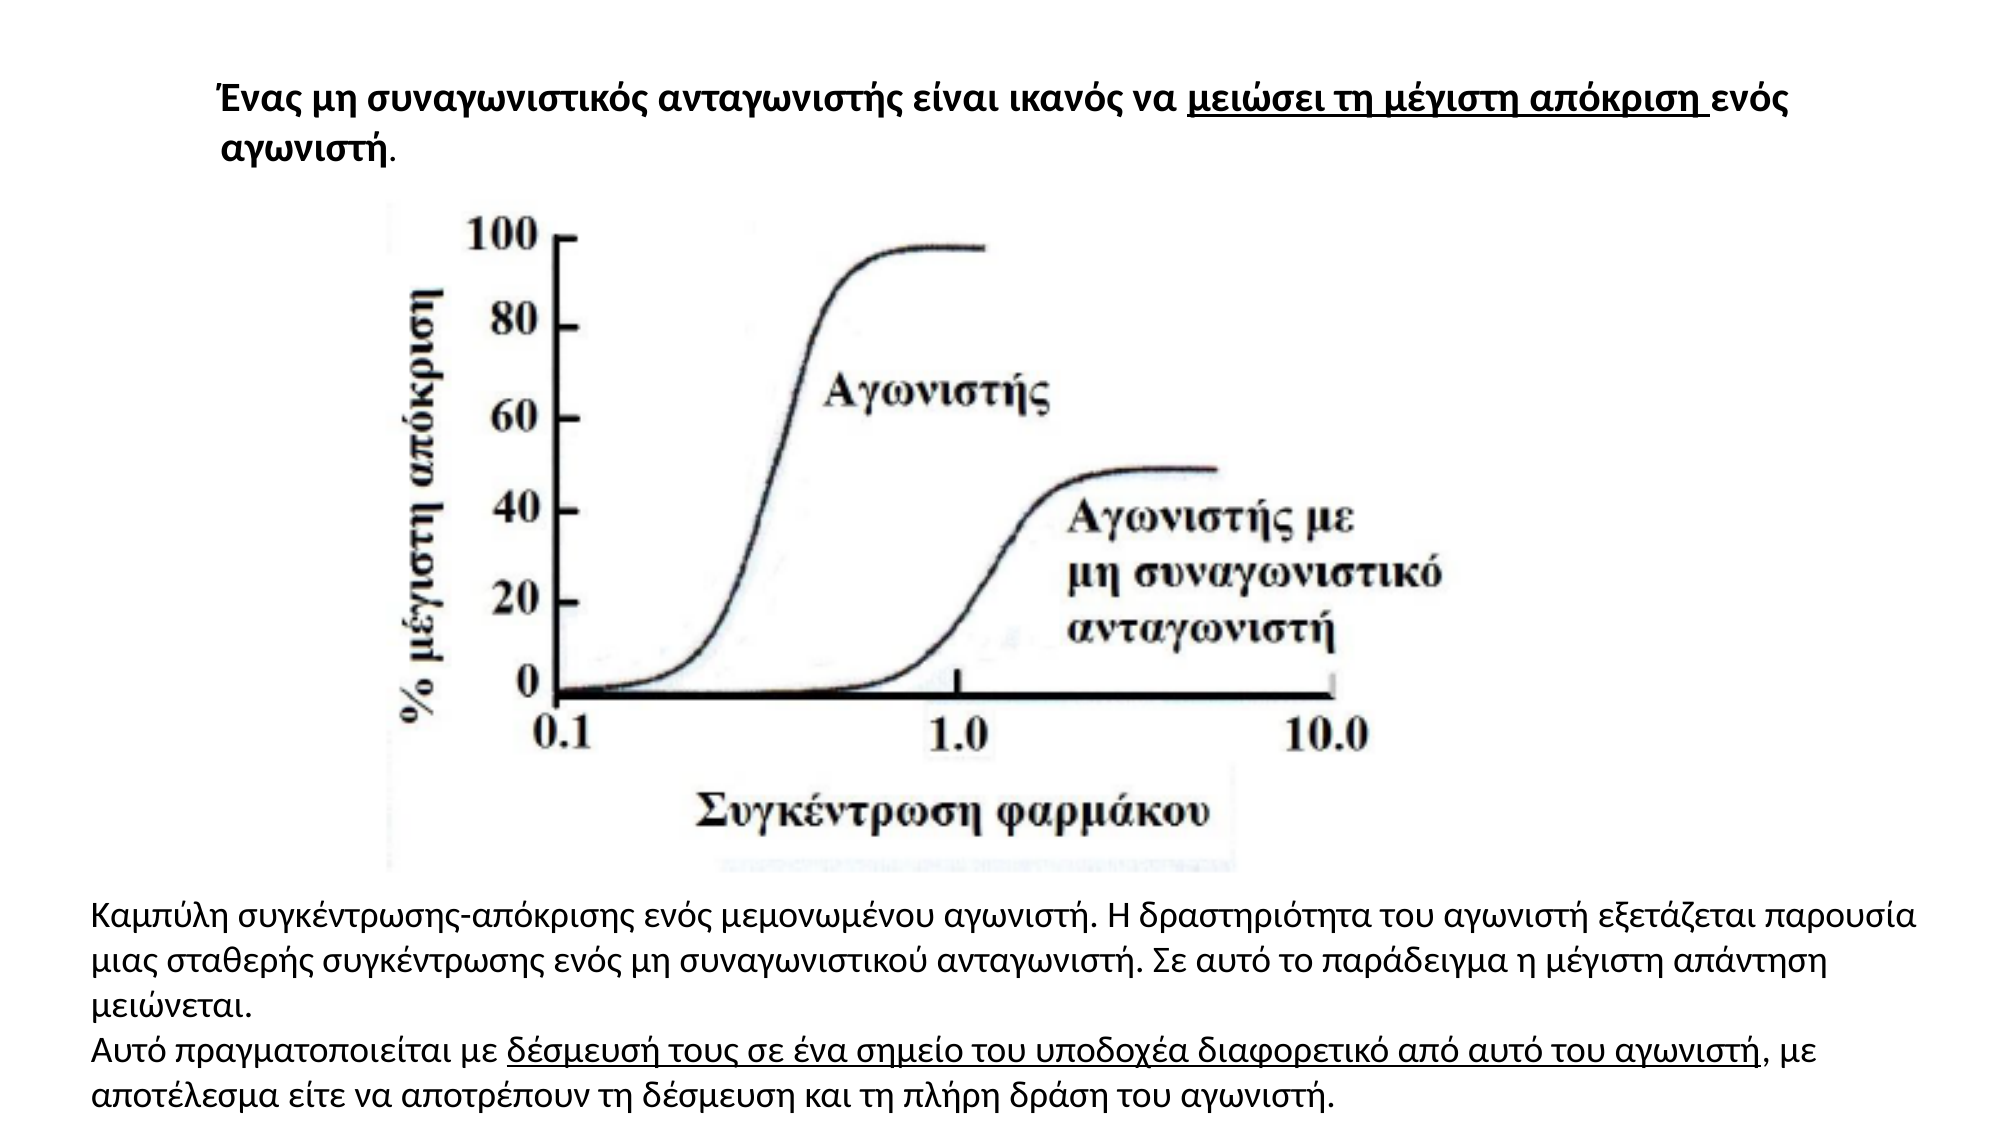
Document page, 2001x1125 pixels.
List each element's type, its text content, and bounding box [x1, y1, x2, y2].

picture [341, 168, 1510, 888]
text_box Ένας μη συναγωνιστικός ανταγωνιστής είναι ικανός να μειώσει τη μέγιστη απόκριση ενός αγωνιστή. [205, 62, 1874, 177]
text_box Καμπύλη συγκέντρωσης-απόκρισης ενός μεμονωμένου αγωνιστή. Η δραστηριότητα του αγωνιστή εξετάζεται παρουσία μιας σταθερής συγκέντρωσης ενός μη συναγωνιστικού ανταγωνιστή. Σε αυτό το παράδειγμα η μέγιστη απάντηση μειώνεται. Αυτό πραγματοποιείται με δέσμευσή τους σε ένα σημείο του υποδοχέα διαφορετικό από αυτό του αγωνιστή, με αποτέλεσμα είτε να αποτρέπουν τη δέσμευση και τη πλήρη δράση του αγωνιστή. [76, 882, 1946, 1123]
